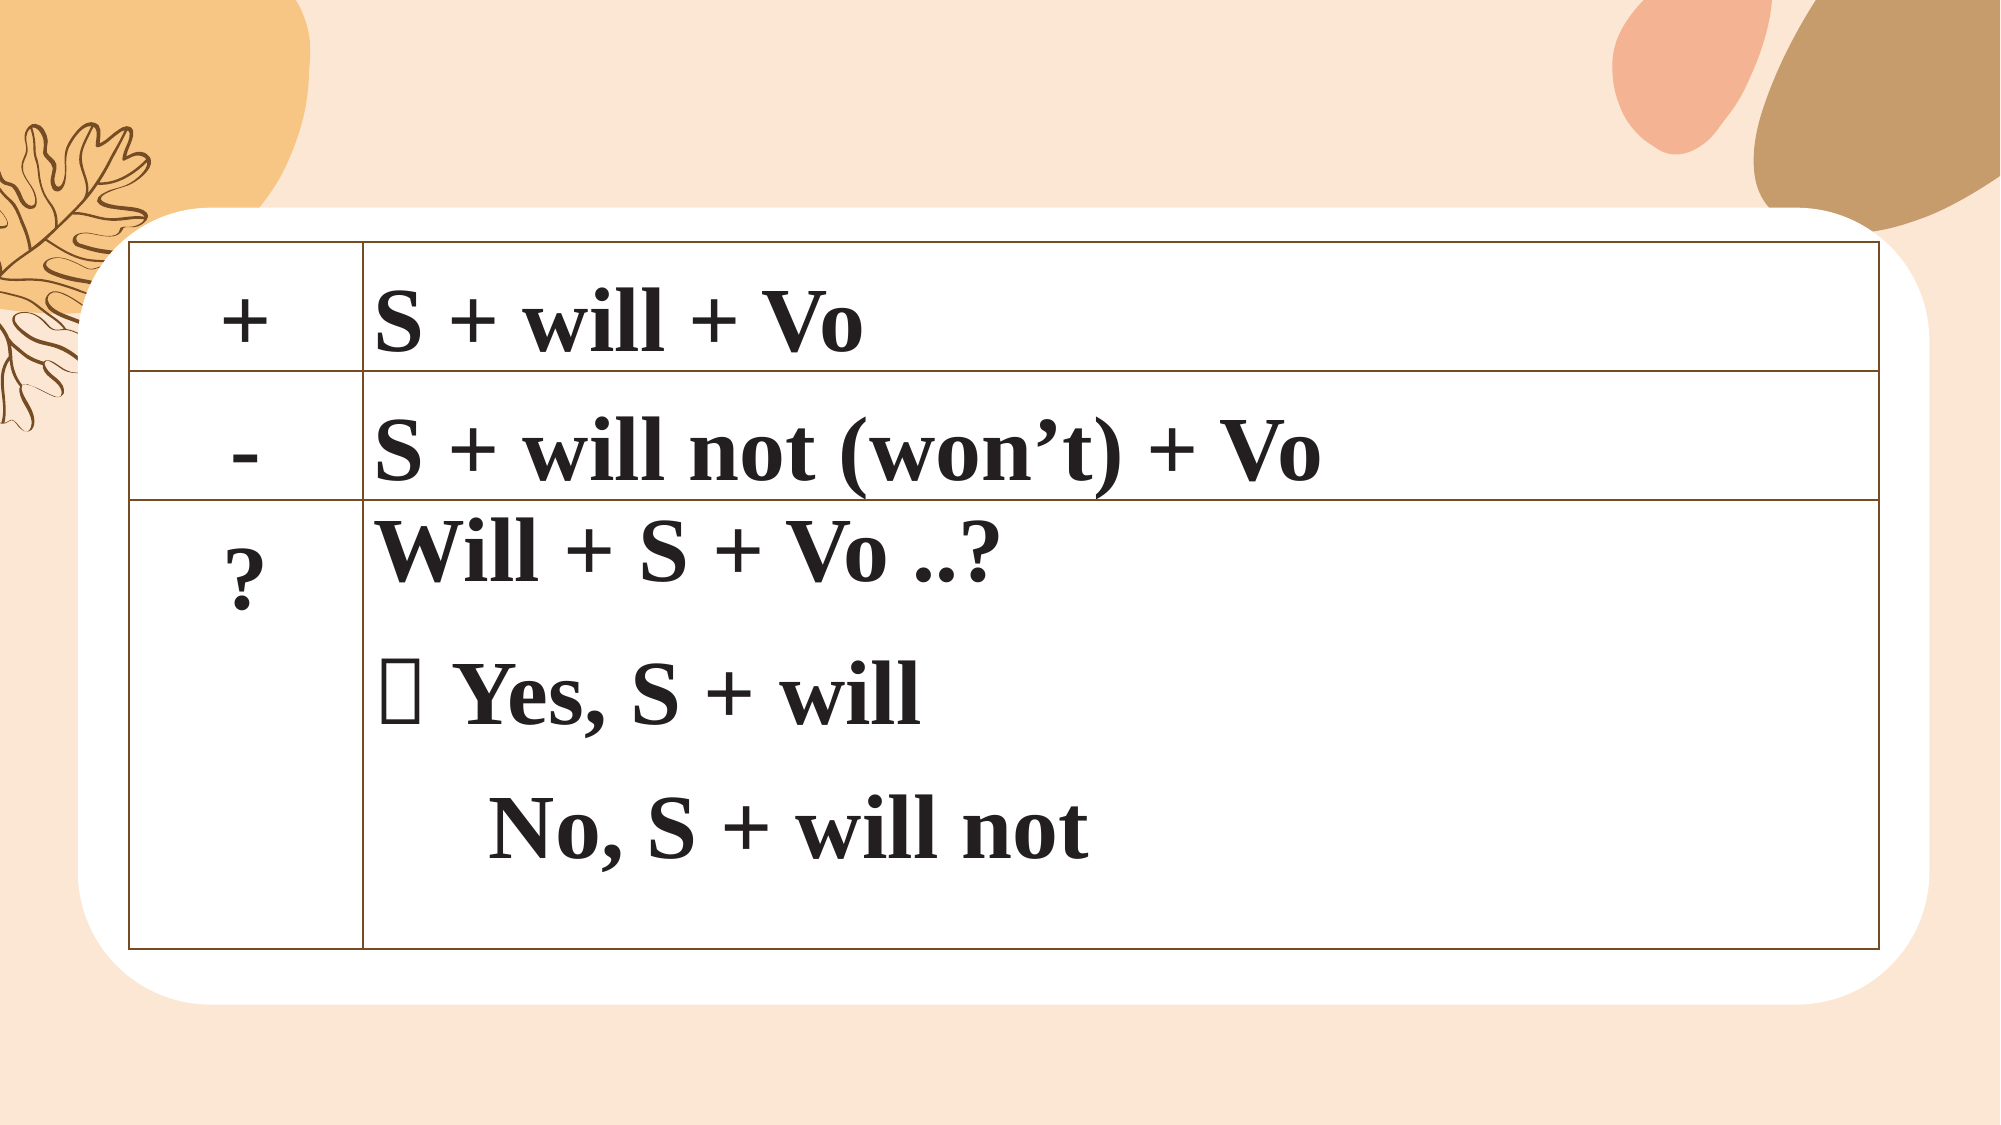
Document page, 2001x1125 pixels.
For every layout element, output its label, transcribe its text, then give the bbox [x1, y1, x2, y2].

table_cell ? [130, 501, 362, 948]
table_header + [130, 243, 362, 370]
text_box [75, 205, 1932, 1007]
table_cell S + will not (won’t) + Vo [364, 372, 1878, 499]
table_cell Will + S + Vo ..?  Yes, S + will No, S + will not [364, 501, 1878, 948]
table_cell - [130, 372, 362, 499]
table_header S + will + Vo [364, 243, 1878, 370]
